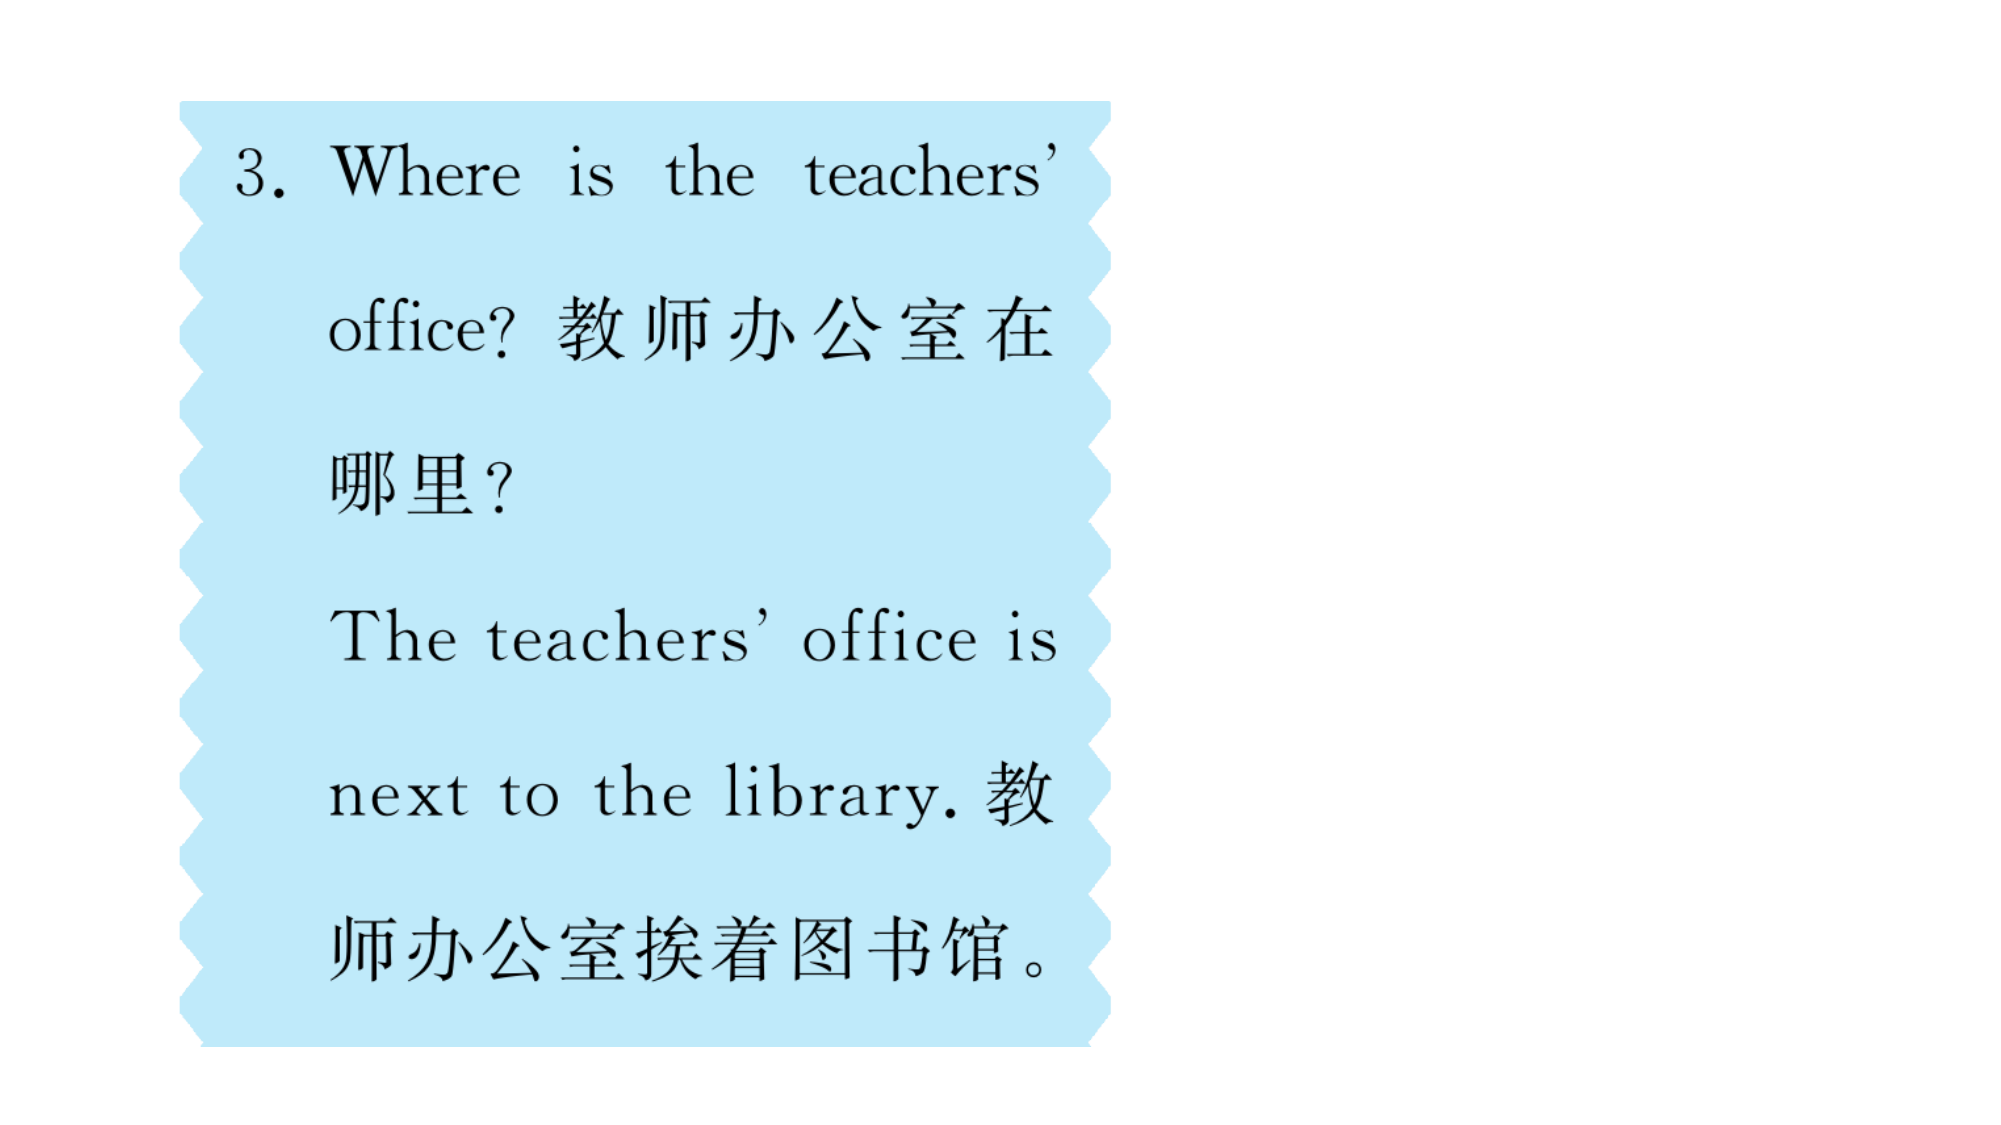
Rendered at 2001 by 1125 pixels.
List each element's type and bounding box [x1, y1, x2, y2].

picture [173, 101, 1119, 1047]
